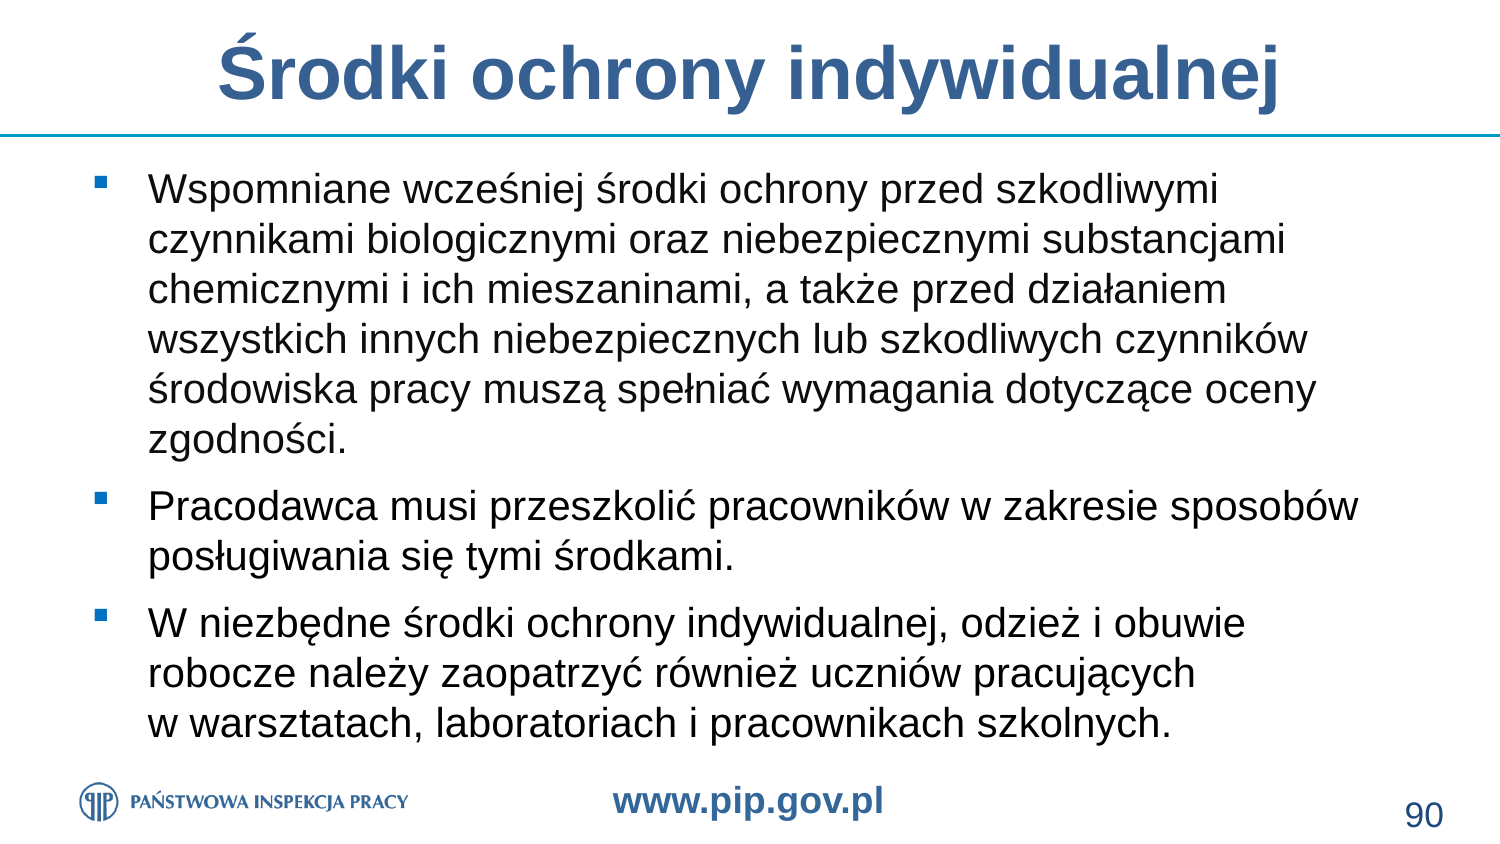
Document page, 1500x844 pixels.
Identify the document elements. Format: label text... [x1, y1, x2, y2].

title Środki ochrony indywidualnej [0, 17, 1500, 156]
list Wspomniane wcześniej środki ochrony przed szkodliwymi czynnikami biologicznymi oraz niebezpiecznymi substancjami chemicznymi i ich mieszaninami, a także przed działaniem wszystkich innych niebezpiecznych lub szkodliwych czynników środowiska pracy muszą spełniać wymagania dotyczące oceny zgodności. Pracodawca musi przeszkolić pracowników w zakresie sposobów posługiwania się tymi środkami. W niezbędne środki ochrony indywidualnej, odzież i obuwie robocze należy zaopatrzyć również uczniów pracujących w warsztatach, laboratoriach i pracownikach szkolnych. [76, 154, 1412, 729]
picture [60, 769, 428, 834]
